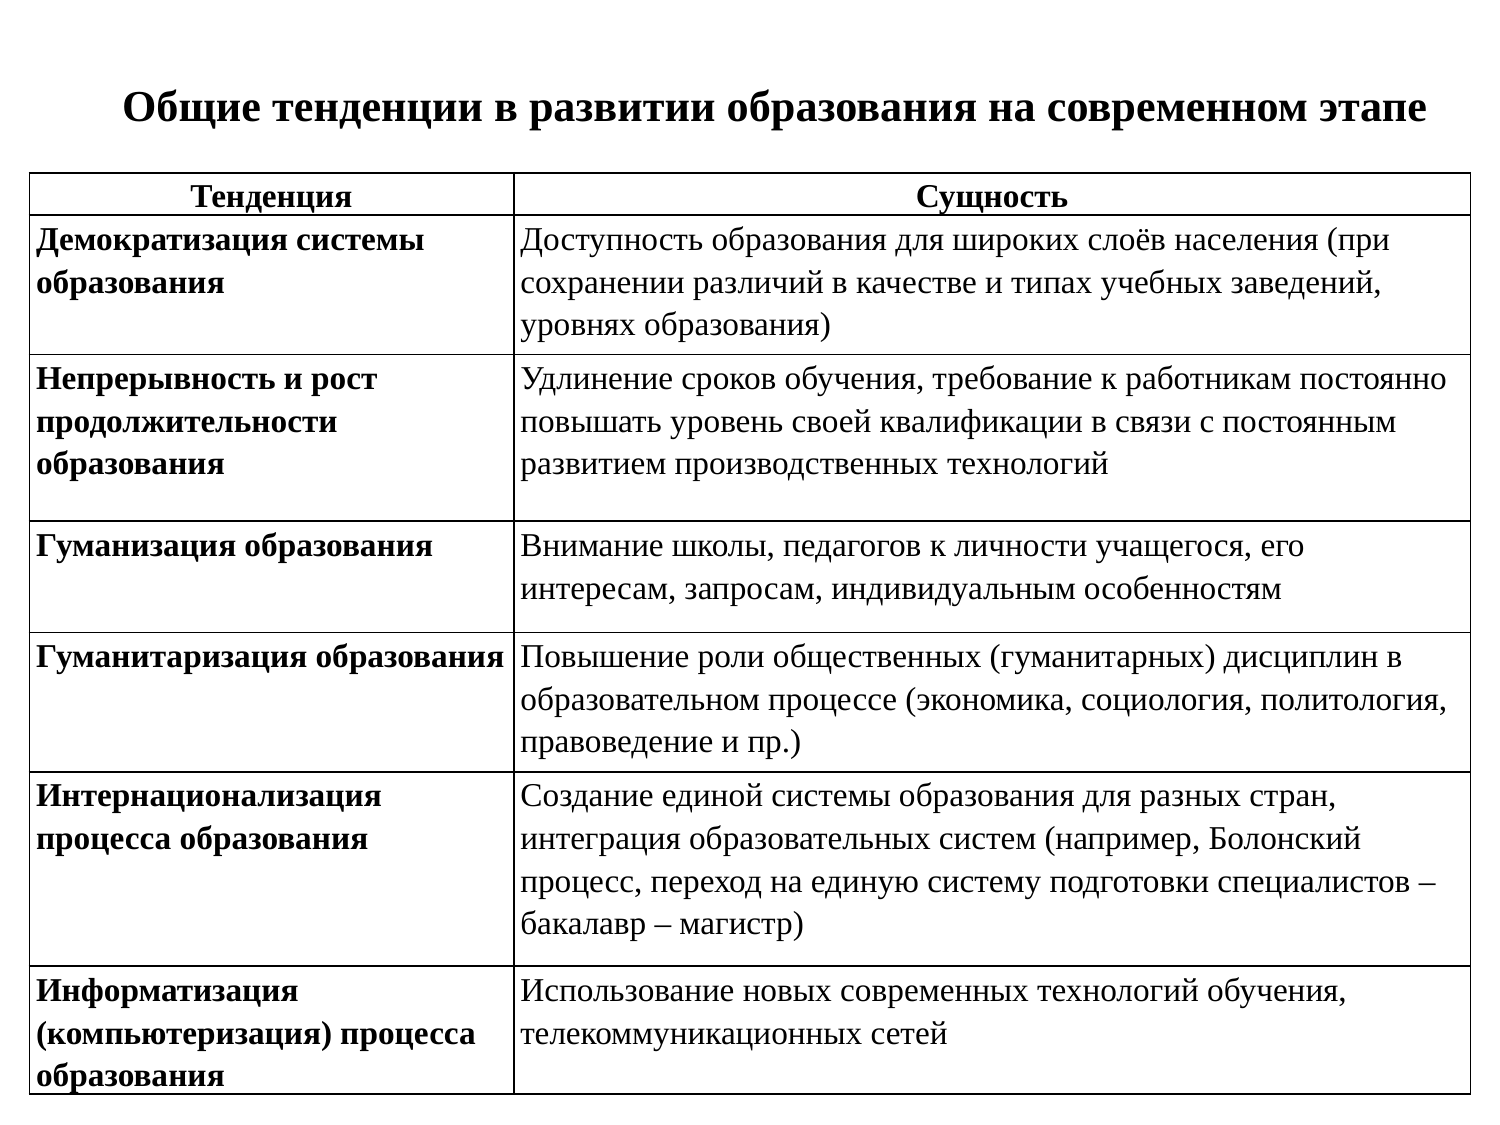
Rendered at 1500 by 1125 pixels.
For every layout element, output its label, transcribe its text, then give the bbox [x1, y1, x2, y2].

table_header Сущность [515, 174, 1470, 214]
table_cell Повышение роли общественных (гуманитарных) дисциплин в образовательном процессе (экономика, социология, политология, правоведение и пр.) [515, 633, 1470, 771]
table_cell Непрерывность и рост продолжительности образования [30, 355, 513, 520]
table_cell Демократизация системы образования [30, 216, 513, 354]
table_cell Интернационализация процесса образования [30, 773, 513, 965]
table_cell Использование новых современных технологий обучения, телекоммуникационных сетей [515, 967, 1470, 1093]
table_cell Гуманизация образования [30, 522, 513, 632]
table_cell Информатизация (компьютеризация) процесса образования [30, 967, 513, 1093]
table_cell Доступность образования для широких слоёв населения (при сохранении различий в качестве и типах учебных заведений, уровнях образования) [515, 216, 1470, 354]
title Общие тенденции в развитии образования на современном этапе [100, 42, 1451, 172]
table_cell Гуманитаризация образования [30, 633, 513, 771]
table_header Тенденция [30, 174, 513, 214]
table_cell Удлинение сроков обучения, требование к работникам постоянно повышать уровень своей квалификации в связи с постоянным развитием производственных технологий [515, 355, 1470, 520]
table_cell Создание единой системы образования для разных стран, интеграция образовательных систем (например, Болонский процесс, переход на единую систему подготовки специалистов – бакалавр – магистр) [515, 773, 1470, 965]
table_cell Внимание школы, педагогов к личности учащегося, его интересам, запросам, индивидуальным особенностям [515, 522, 1470, 632]
